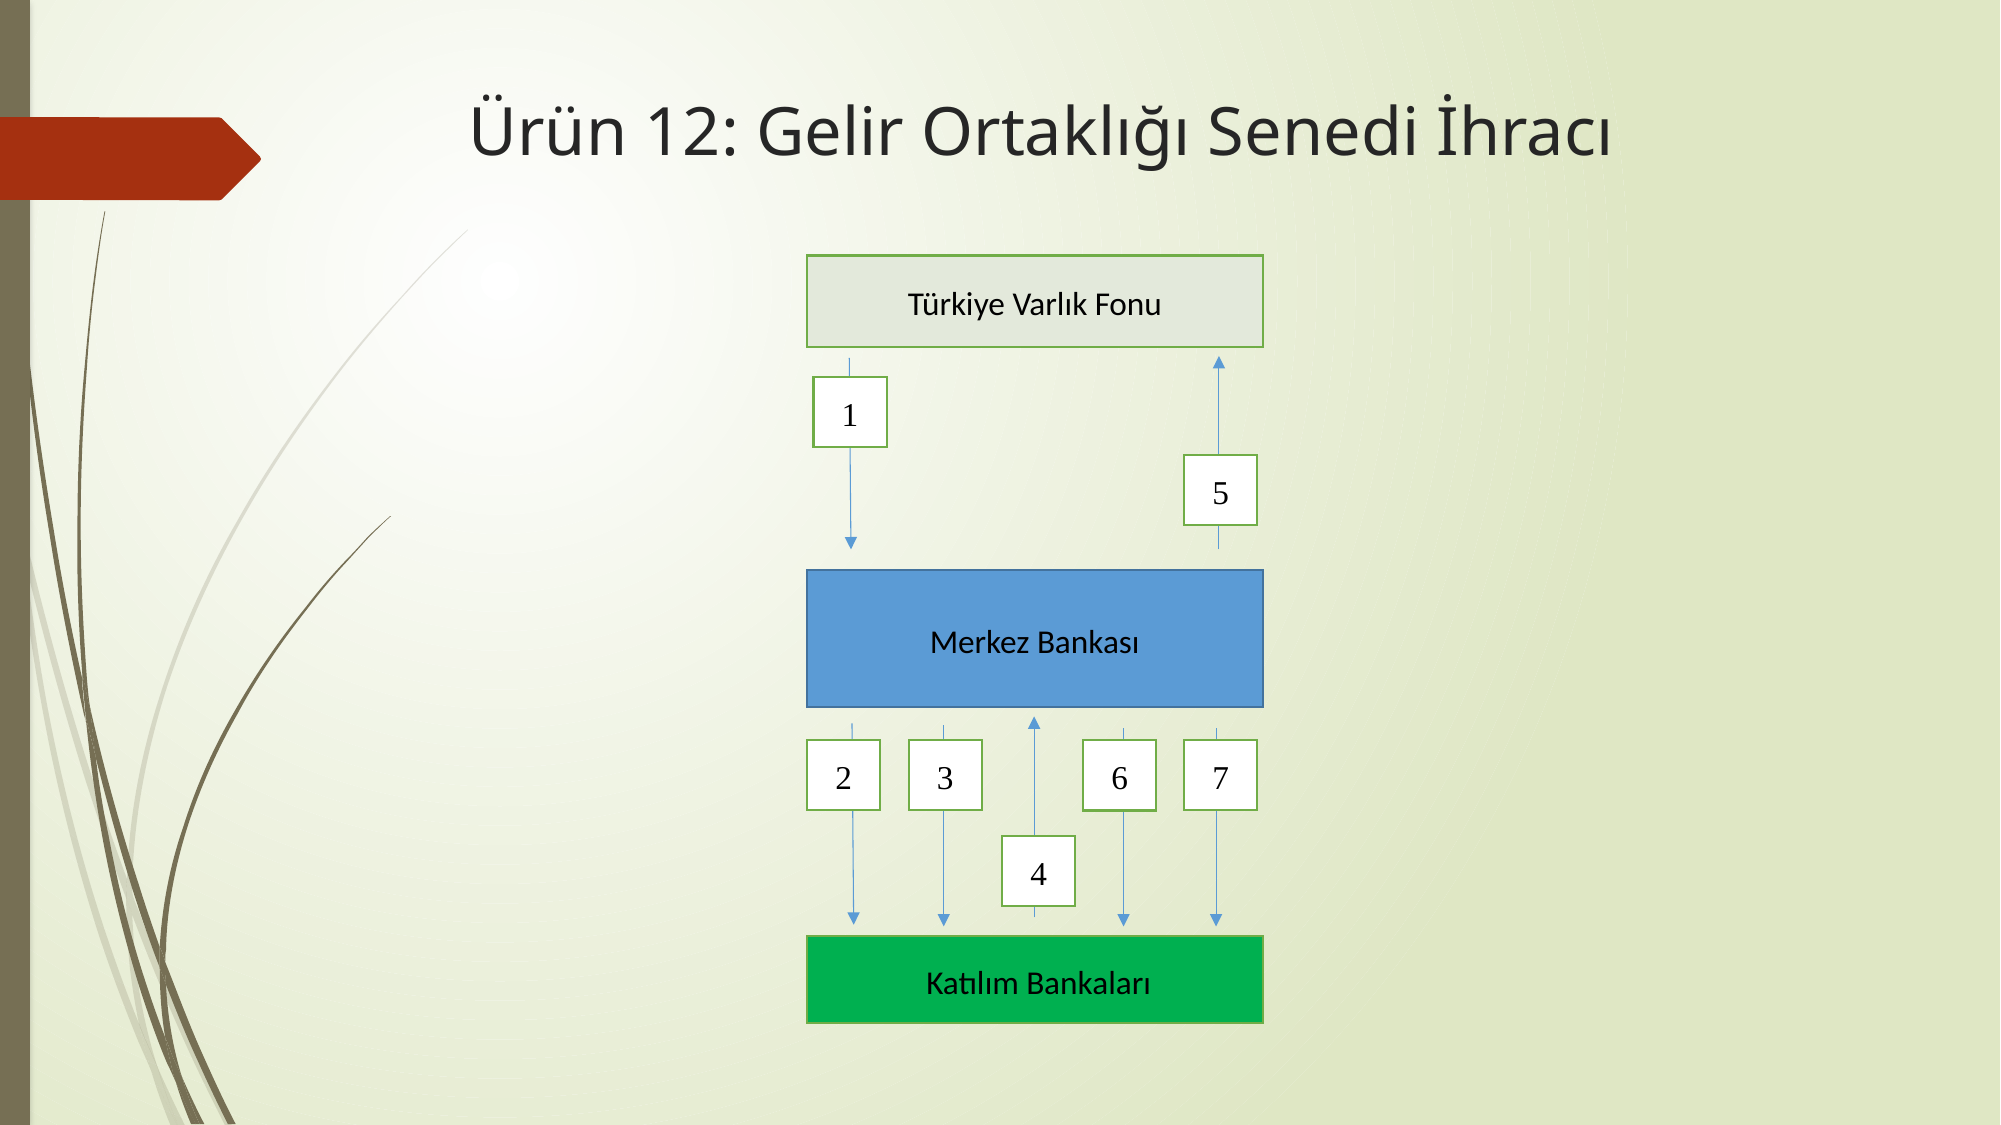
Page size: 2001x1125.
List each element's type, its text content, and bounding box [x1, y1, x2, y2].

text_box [707, 255, 1355, 1034]
title Ürün 12: Gelir Ortaklığı Senedi İhracı [153, 1, 1854, 263]
